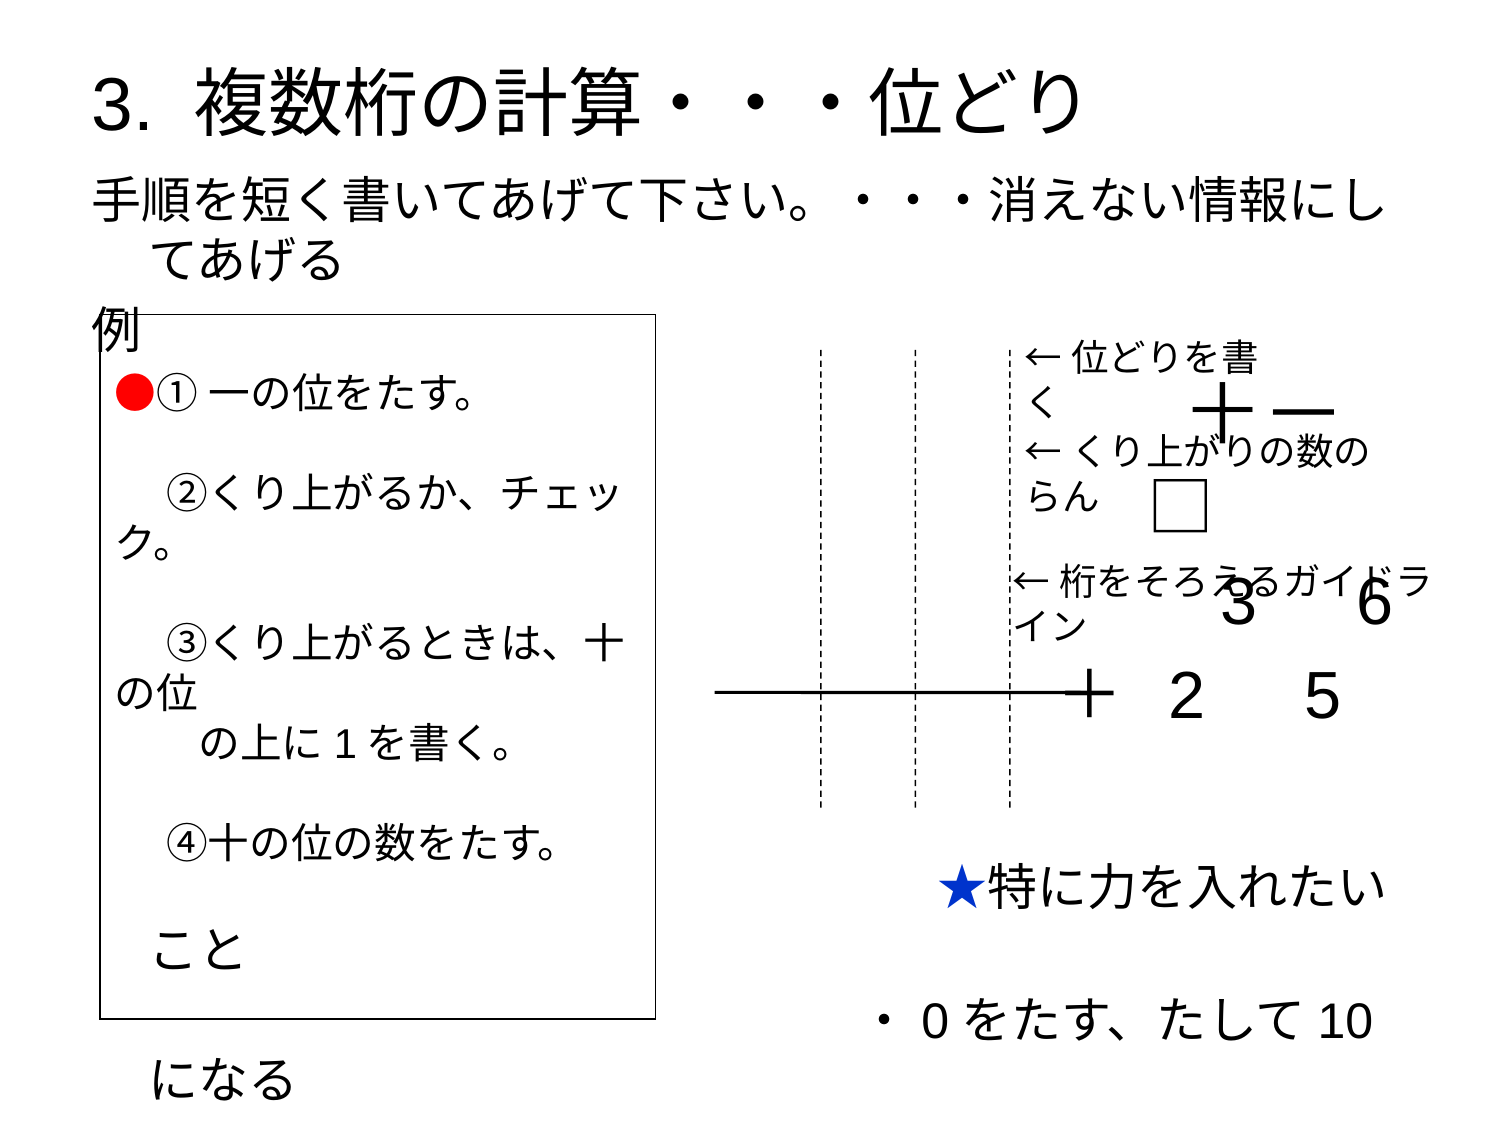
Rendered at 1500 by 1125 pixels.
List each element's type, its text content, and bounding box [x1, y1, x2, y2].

list 手順を短く書いてあげて下さい。・・・消えない情報にしてあげる 例 十 一 □ 3 6 ＋ 2 5 ★特に力を入れたいこと ・0をたす、たして10になる ・0からひく、0をひく [76, 160, 1428, 1048]
text_box ●①一の位をたす。 ②くり上がるか、チェック。 ③くり上がるときは、十の位 の上に1を書く。 ④十の位の数をたす。 [100, 314, 656, 1020]
text_box ←位どりを書く [1009, 326, 1294, 420]
title 3. 複数桁の計算・・・位どり [76, 42, 1428, 159]
text_box ←くり上がりの数のらん [1009, 420, 1412, 526]
text_box ←桁をそろえるガイドライン [998, 550, 1471, 656]
